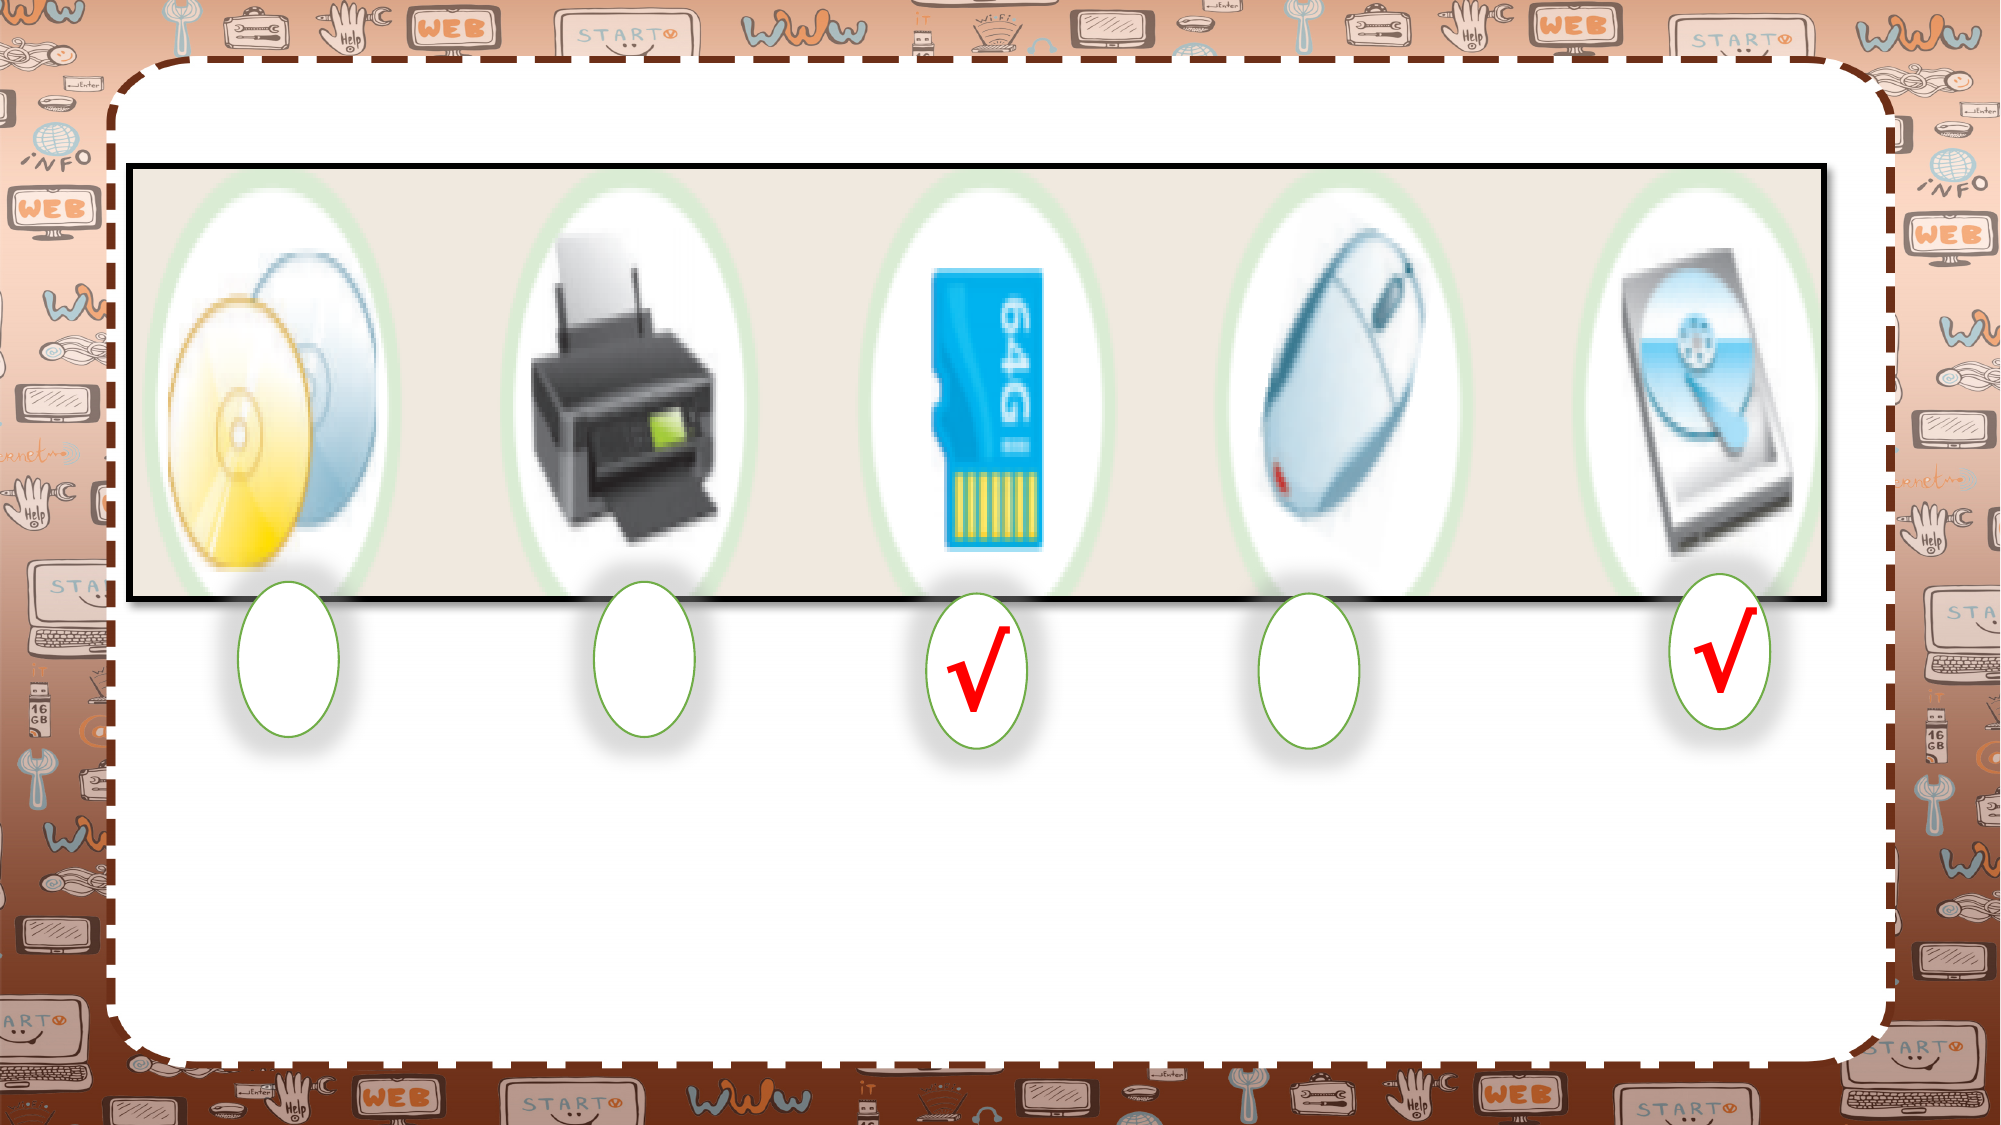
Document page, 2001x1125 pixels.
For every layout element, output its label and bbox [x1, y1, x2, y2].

picture [0, 0, 2001, 1125]
text_box [132, 169, 1821, 749]
